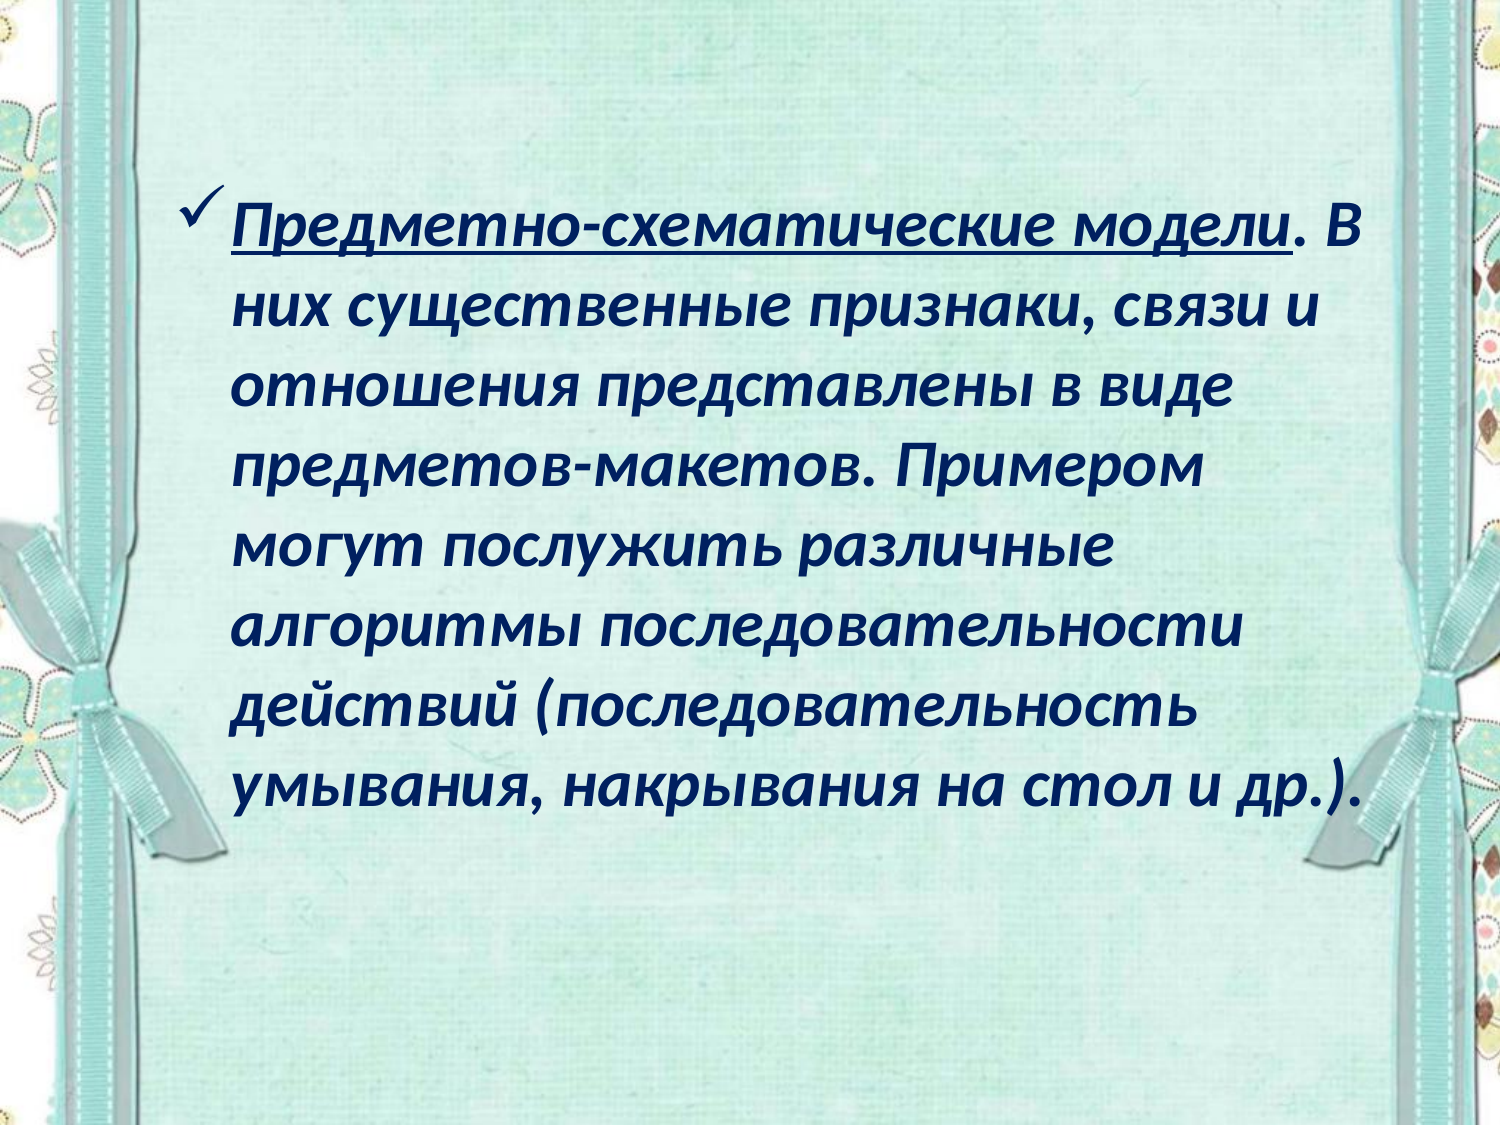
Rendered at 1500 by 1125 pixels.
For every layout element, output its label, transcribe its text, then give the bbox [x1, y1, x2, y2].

list Предметно-схематические модели. В них существенные признаки, связи и отношения представлены в виде предметов-макетов. Примером могут послужить различные алгоритмы последовательности действий (последовательность умывания, накрывания на стол и др.). [159, 172, 1388, 1005]
picture [0, 0, 1500, 1125]
